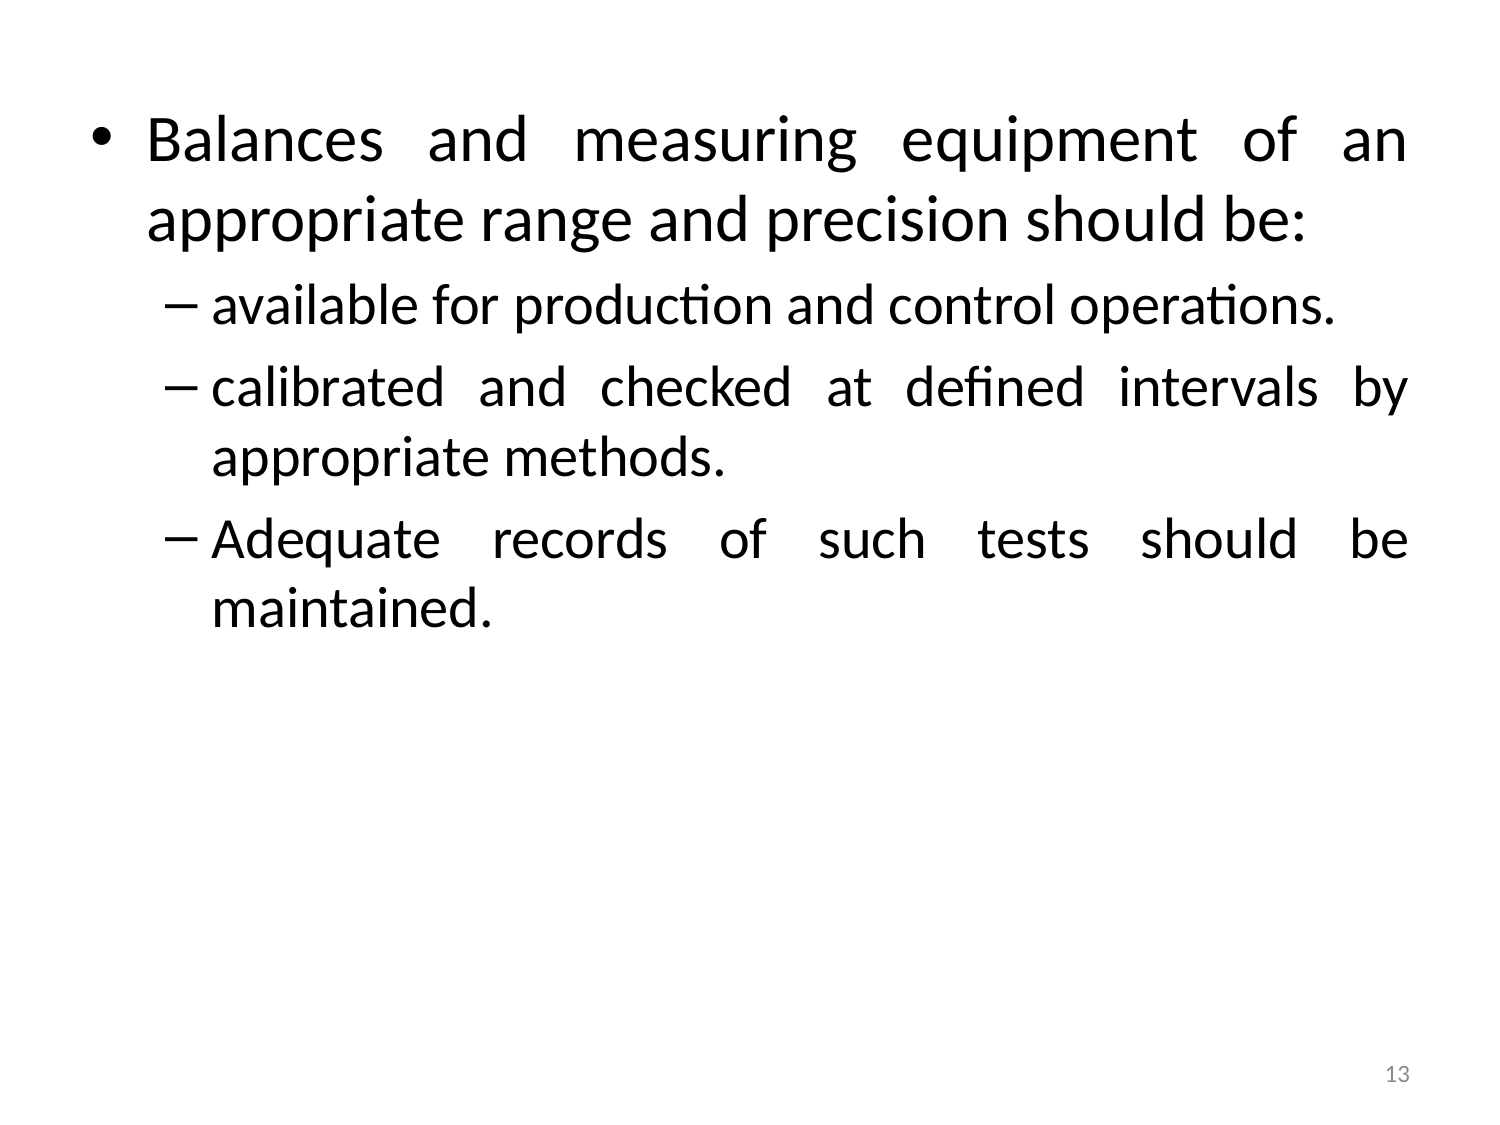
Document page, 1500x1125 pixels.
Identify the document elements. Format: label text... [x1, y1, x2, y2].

list Balances and measuring equipment of an appropriate range and precision should be: available for production and control operations. calibrated and checked at defined intervals by appropriate methods. Adequate records of such tests should be maintained. [75, 87, 1425, 1038]
slide_number 13 [1074, 1042, 1425, 1103]
